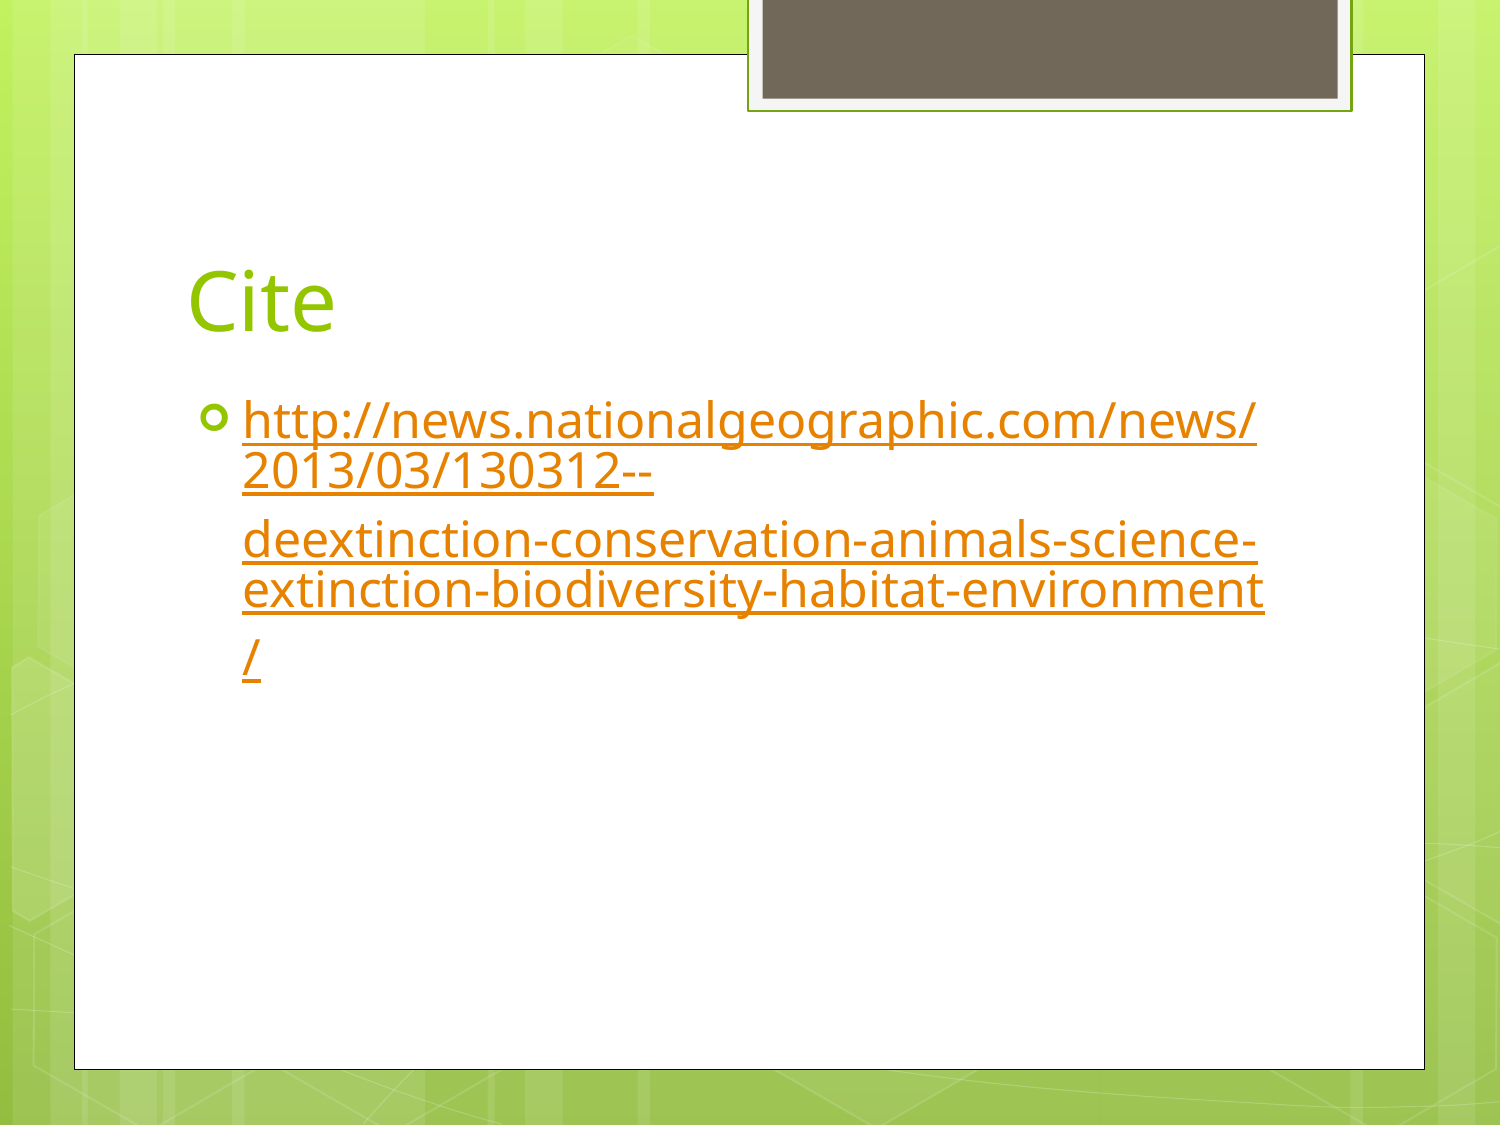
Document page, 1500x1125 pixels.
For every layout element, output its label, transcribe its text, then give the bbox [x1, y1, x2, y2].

title Cite [171, 168, 1324, 357]
list http://news.nationalgeographic.com/news/2013/03/130312--deextinction-conservation-animals-science-extinction-biodiversity-habitat-environment/ [171, 381, 1283, 957]
